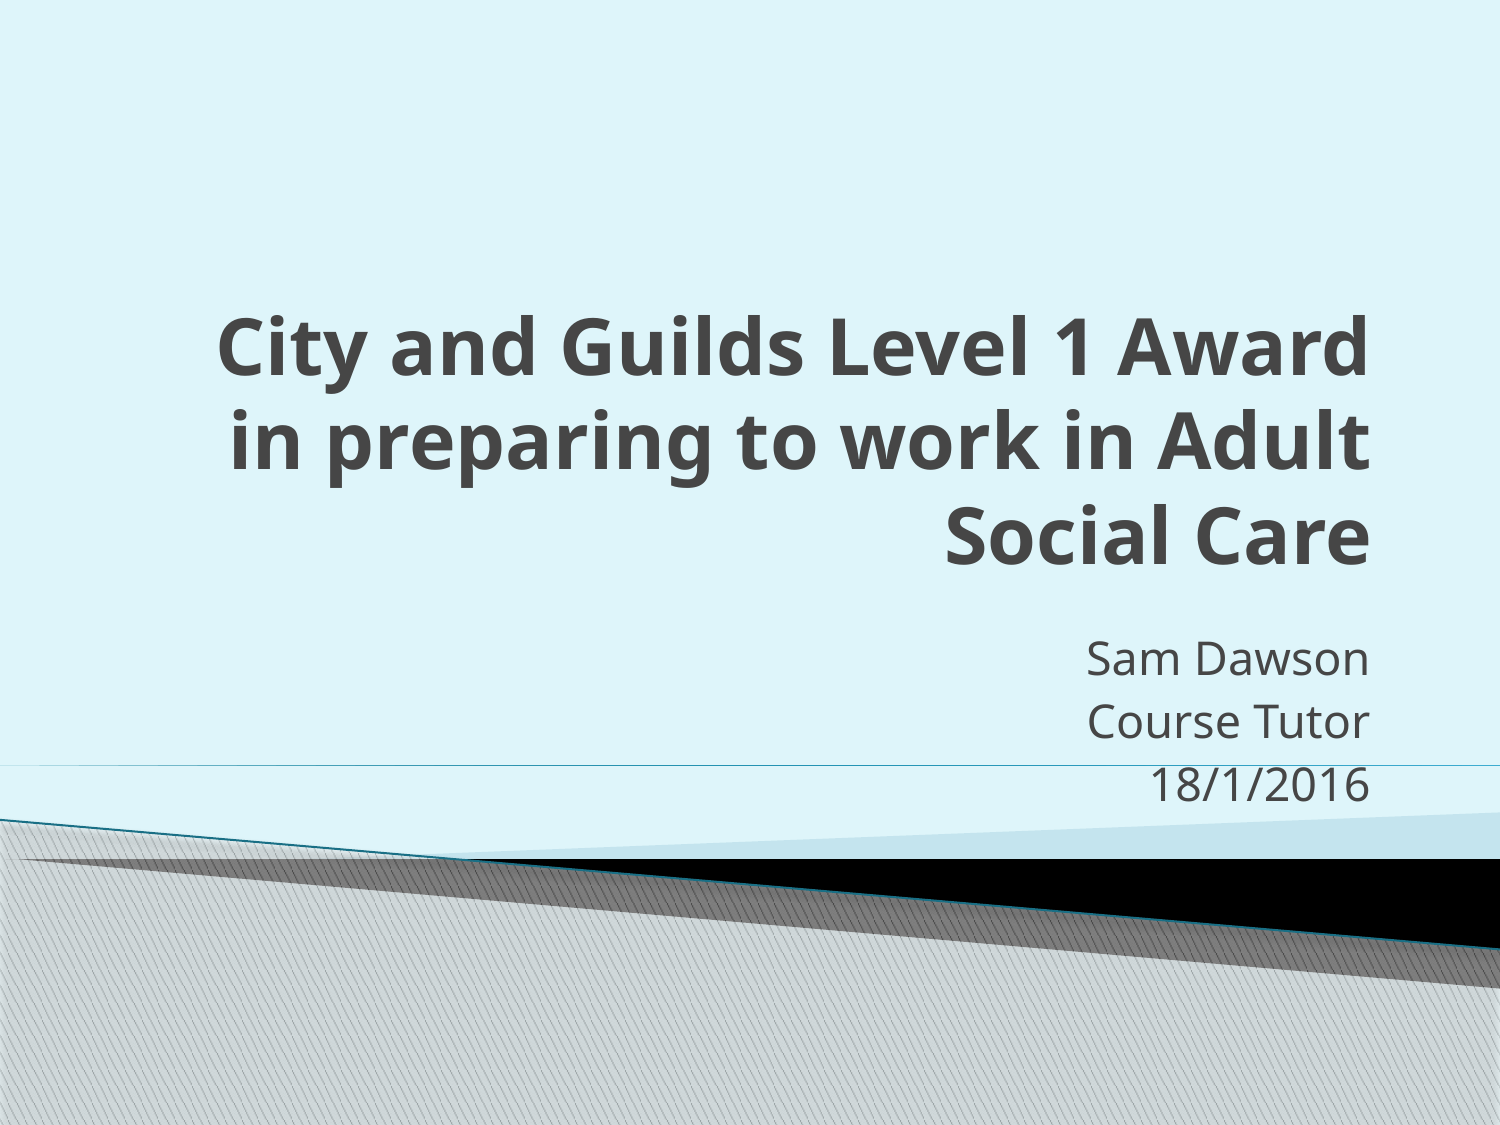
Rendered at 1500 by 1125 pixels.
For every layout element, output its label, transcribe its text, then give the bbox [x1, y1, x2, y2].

title City and Guilds Level 1 Award in preparing to work in Adult Social Care [112, 287, 1388, 588]
subtitle Sam Dawson Course Tutor 18/1/2016 [112, 621, 1388, 819]
picture [5, 859, 1500, 989]
